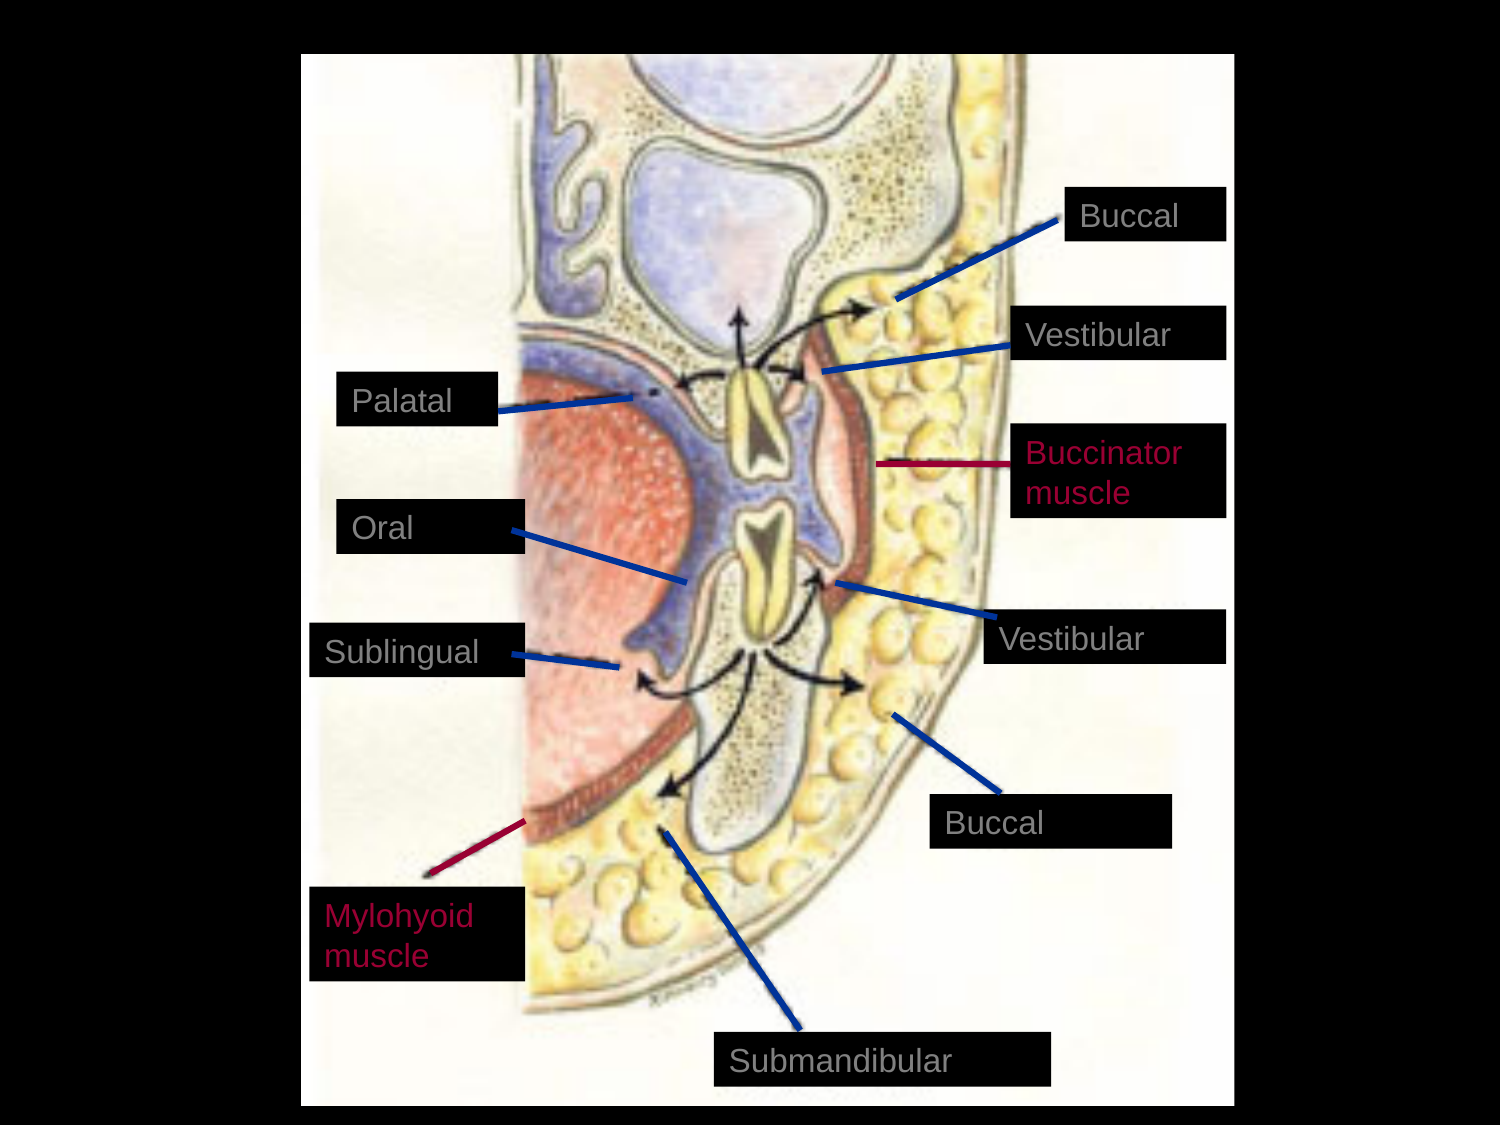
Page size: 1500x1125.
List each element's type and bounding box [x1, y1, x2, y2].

text_box [300, 54, 1235, 1106]
